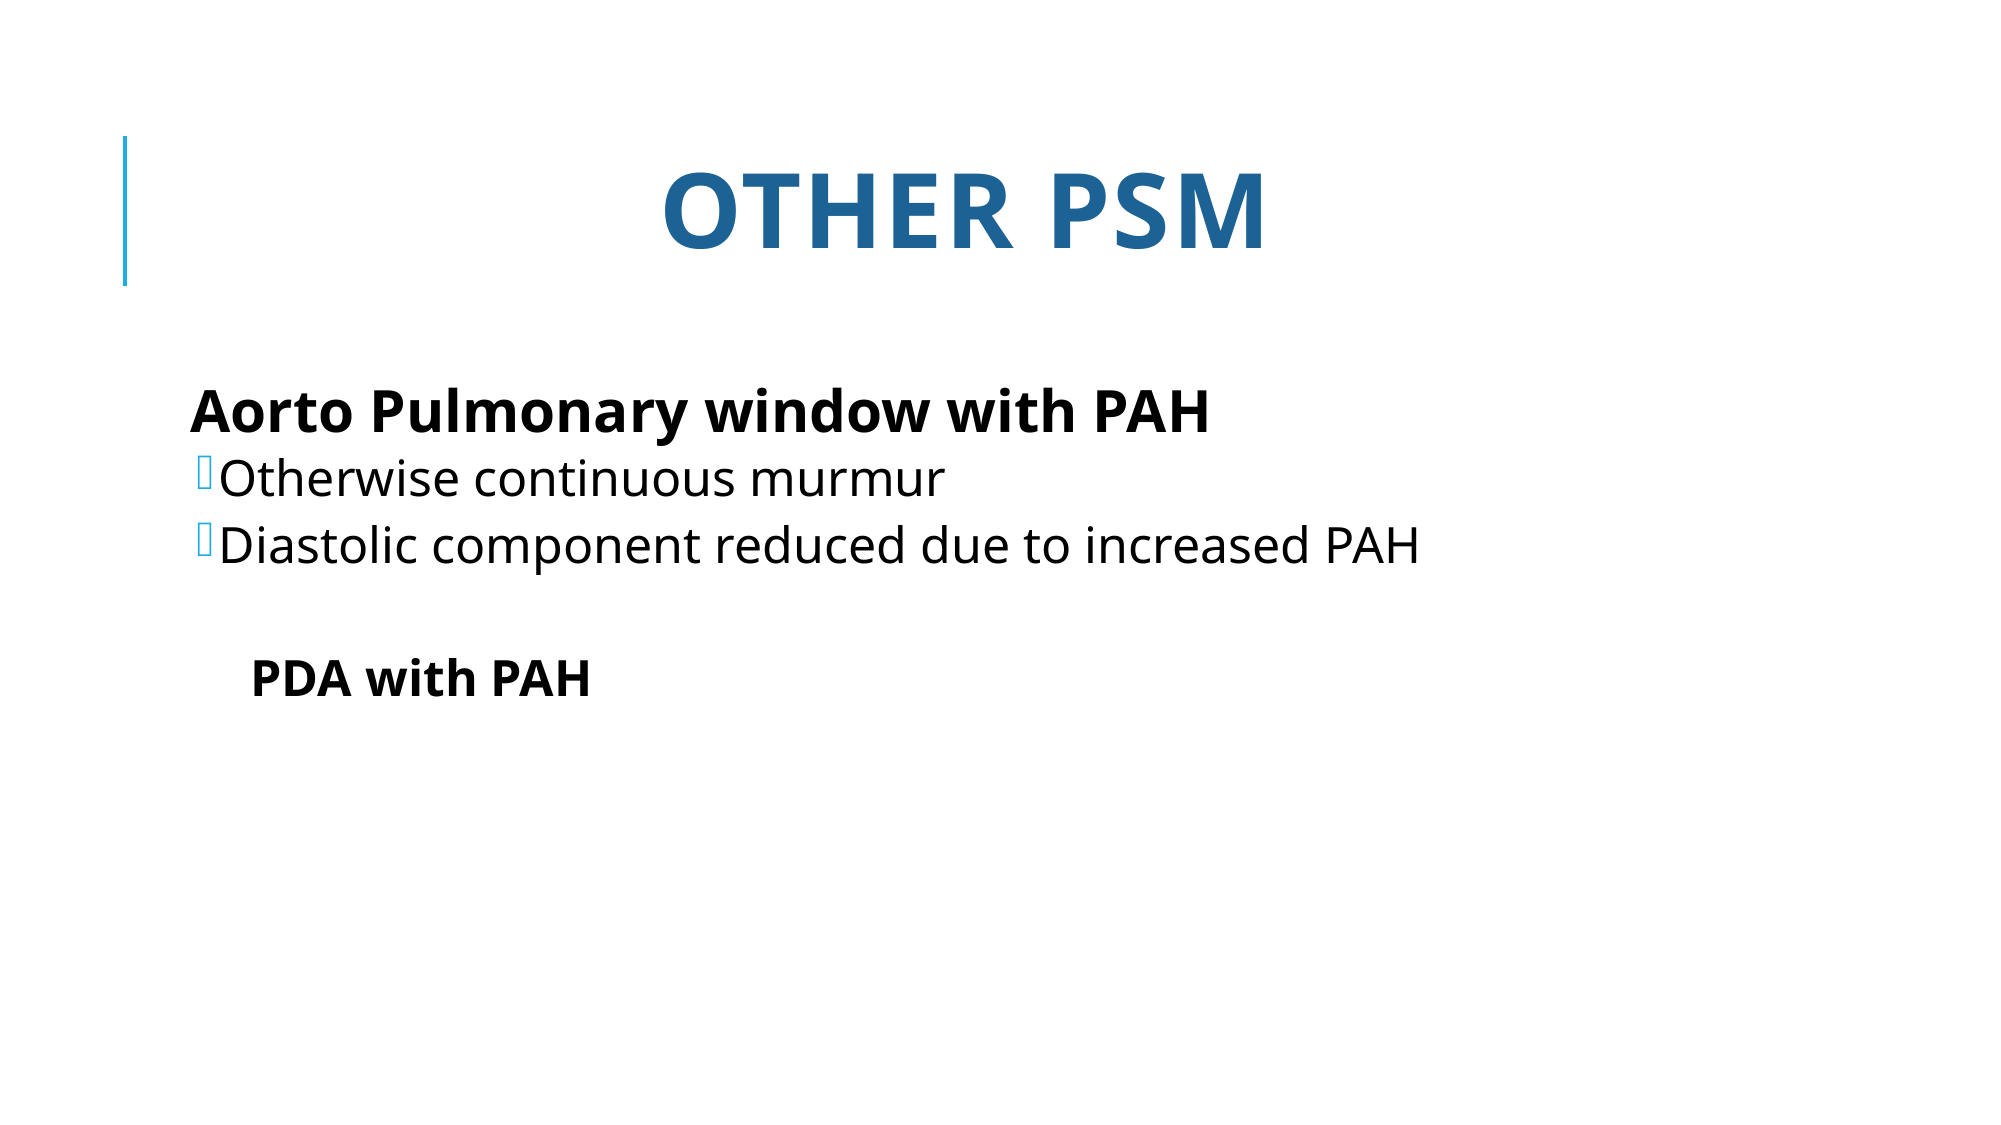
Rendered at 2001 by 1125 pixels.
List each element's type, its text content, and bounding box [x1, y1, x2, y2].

list Aorto Pulmonary window with PAH Otherwise continuous murmur Diastolic component reduced due to increased PAH PDA with PAH [168, 375, 1763, 1035]
title Other PSM [168, 96, 1763, 342]
